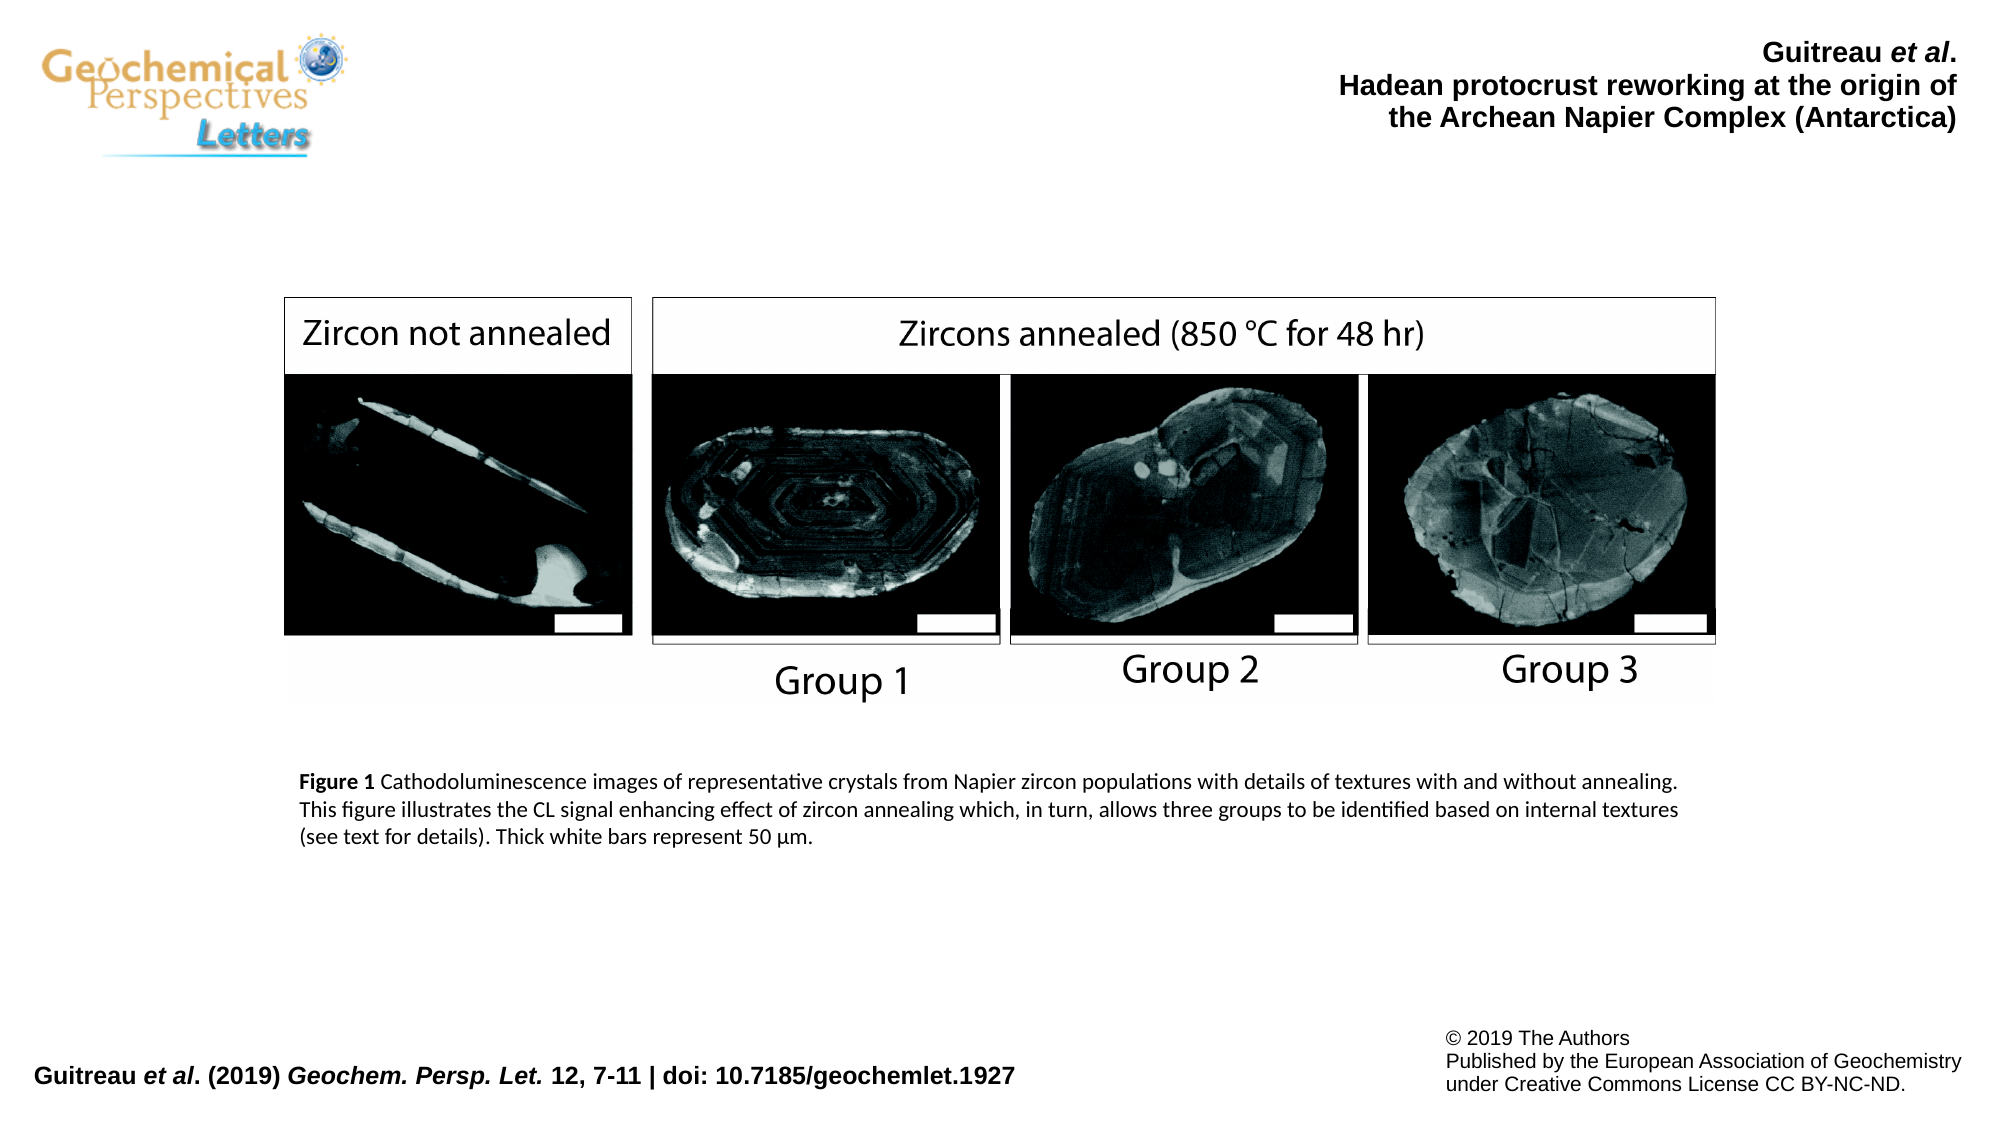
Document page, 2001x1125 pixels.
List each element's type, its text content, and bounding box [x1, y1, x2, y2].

picture [35, 29, 368, 167]
text_box Figure 1 Cathodoluminescence images of representative crystals from Napier zircon populations with details of textures with and without annealing. This figure illustrates the CL signal enhancing effect of zircon annealing which, in turn, allows three groups to be identified based on internal textures (see text for details). Thick white bars represent 50 μm. [284, 759, 1716, 857]
text_box © 2019 The Authors Published by the European Association of Geochemistry under Creative Commons License CC BY-NC-ND. [1445, 1026, 1973, 1097]
text_box Guitreau et al. Hadean protocrust reworking at the origin of the Archean Napier Complex (Antarctica) [1297, 29, 1973, 142]
text_box Guitreau et al. (2019) Geochem. Persp. Let. 12, 7-11 | doi: 10.7185/geochemlet.1927 [33, 1061, 1233, 1110]
picture [284, 297, 1716, 704]
